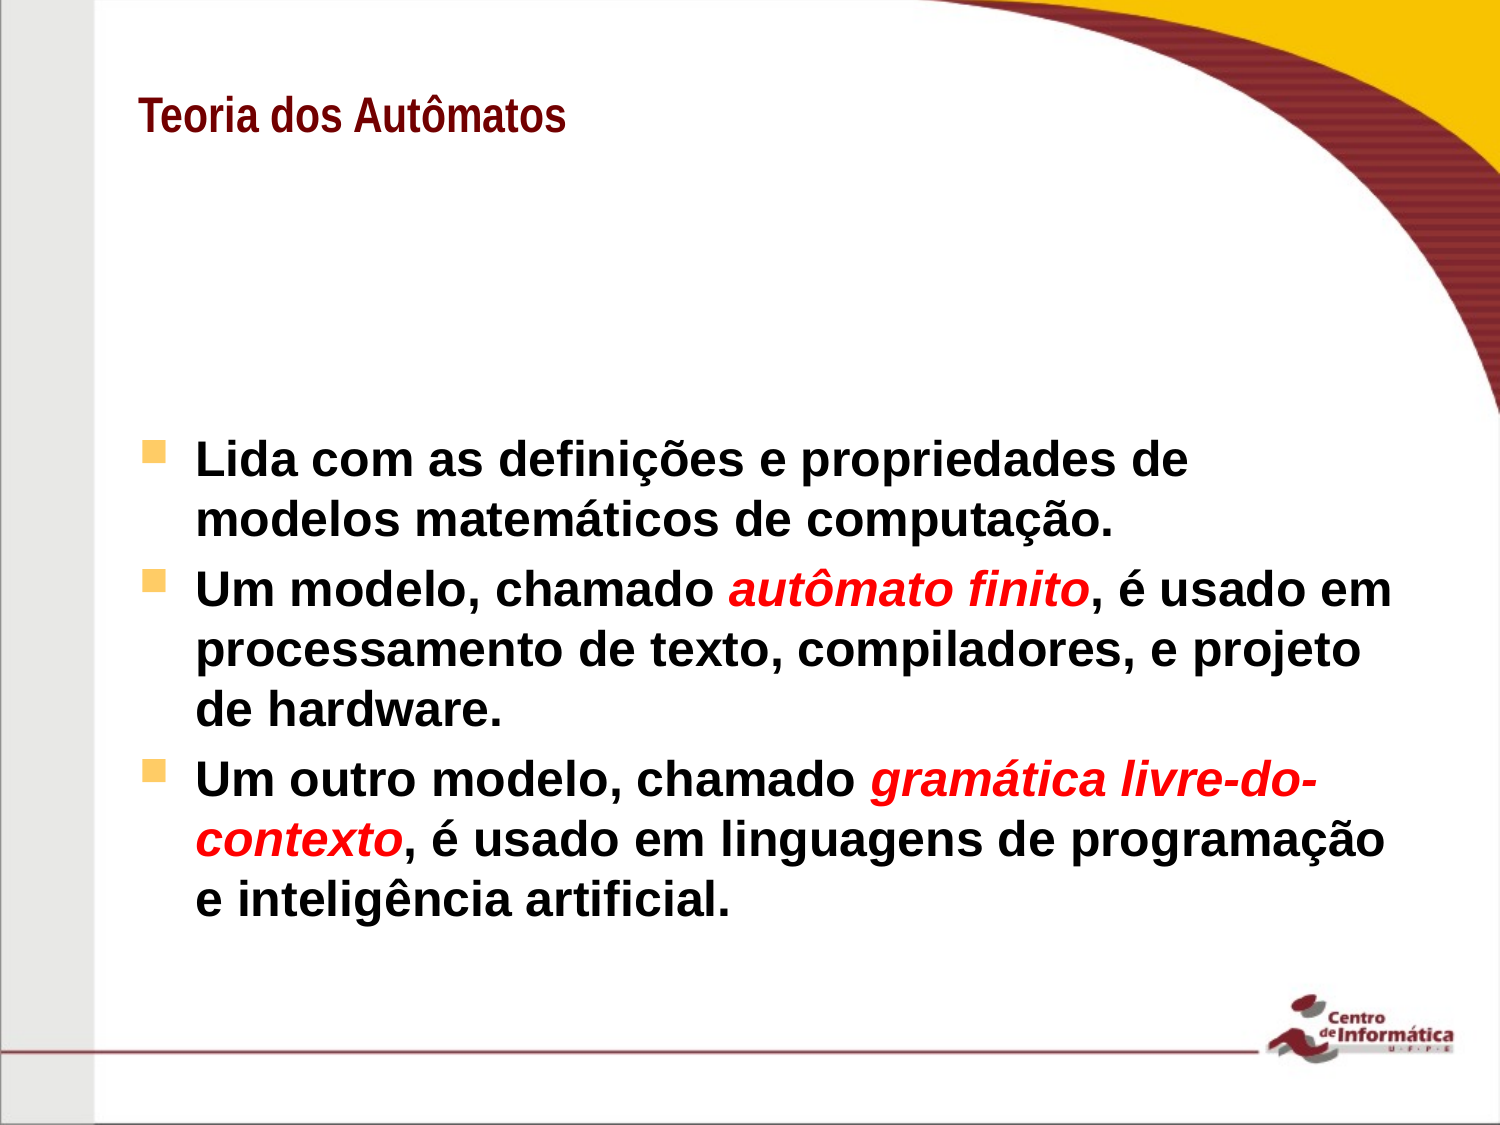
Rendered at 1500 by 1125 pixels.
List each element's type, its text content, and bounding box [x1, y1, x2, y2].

picture [0, 0, 1500, 1125]
title Teoria dos Autômatos [123, 19, 1319, 207]
list Lida com as definições e propriedades de modelos matemáticos de computação. Um modelo, chamado autômato finito, é usado em processamento de texto, compiladores, e projeto de hardware. Um outro modelo, chamado gramática livre-do-contexto, é usado em linguagens de programação e inteligência artificial. [124, 278, 1424, 1038]
